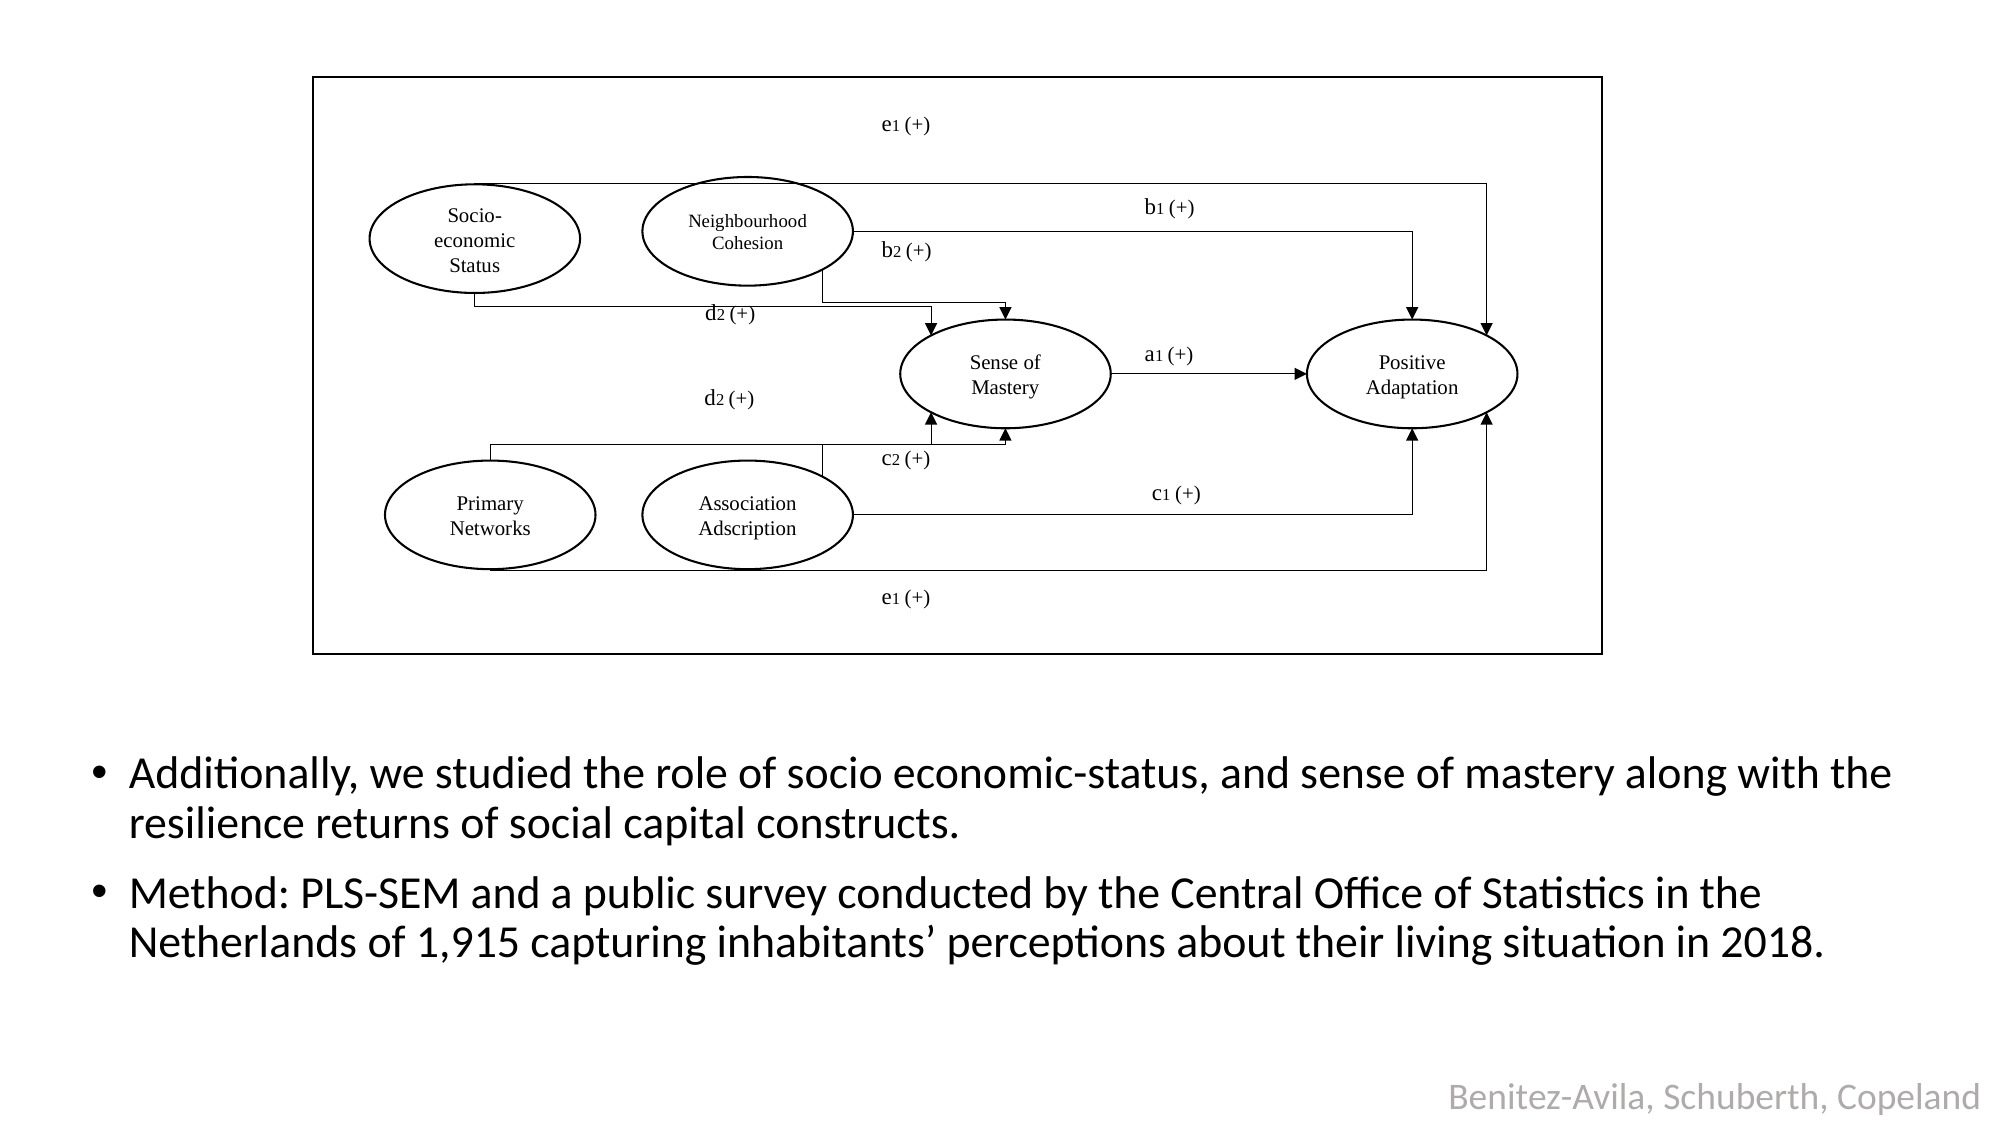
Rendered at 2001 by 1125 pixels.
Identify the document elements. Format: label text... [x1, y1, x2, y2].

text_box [313, 76, 1603, 654]
text_box Benitez-Avila, Schuberth, Copeland [1433, 1064, 1997, 1125]
text_box Additionally, we studied the role of socio economic-status, and sense of mastery along with the resilience returns of social capital constructs. Method: PLS-SEM and a public survey conducted by the Central Office of Statistics in the Netherlands of 1,915 capturing inhabitants’ perceptions about their living situation in 2018. [76, 741, 1927, 1052]
